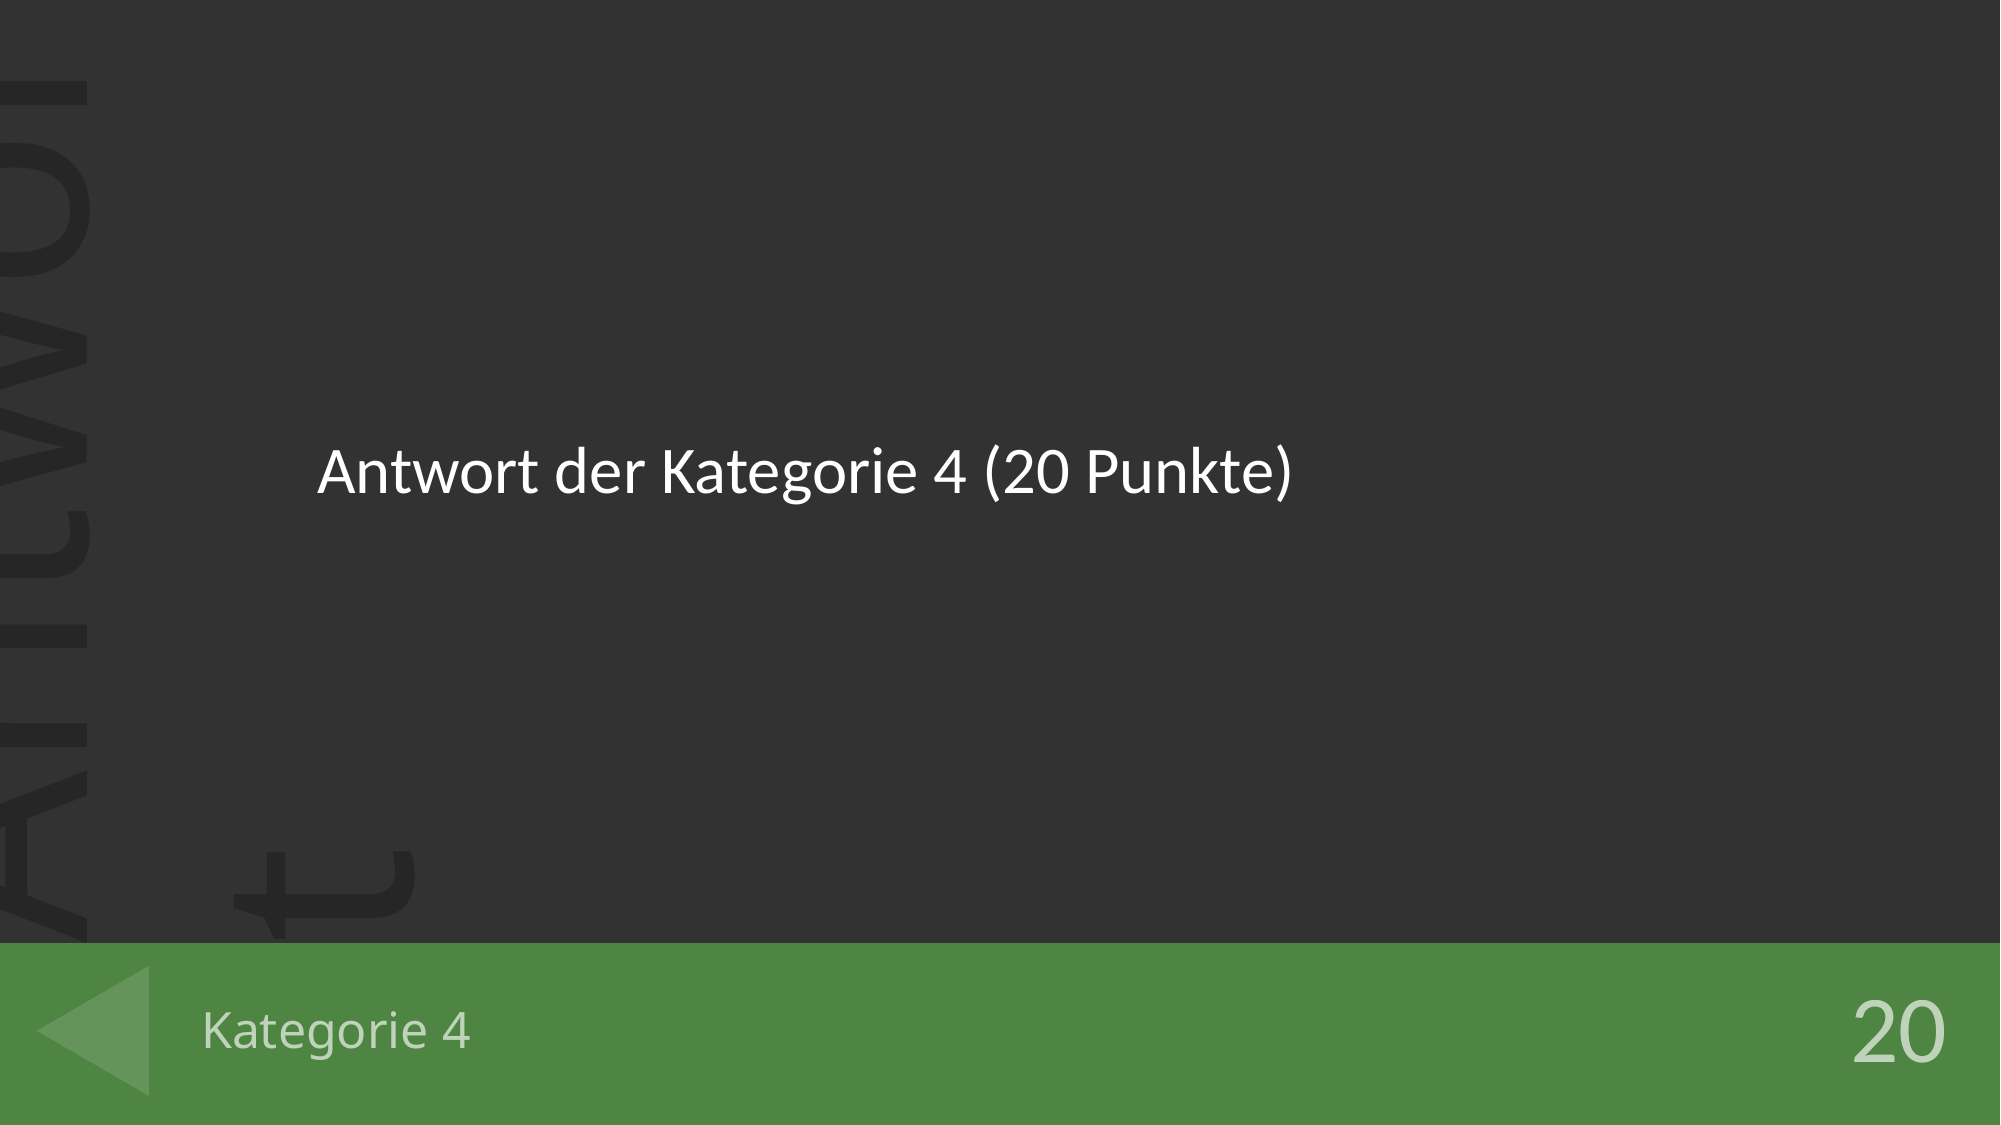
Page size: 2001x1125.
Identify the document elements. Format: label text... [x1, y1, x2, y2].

title Kategorie 4 [185, 967, 1494, 1097]
list Antwort der Kategorie 4 (20 Punkte) [302, 307, 1760, 636]
list 20 [1494, 967, 1963, 1097]
